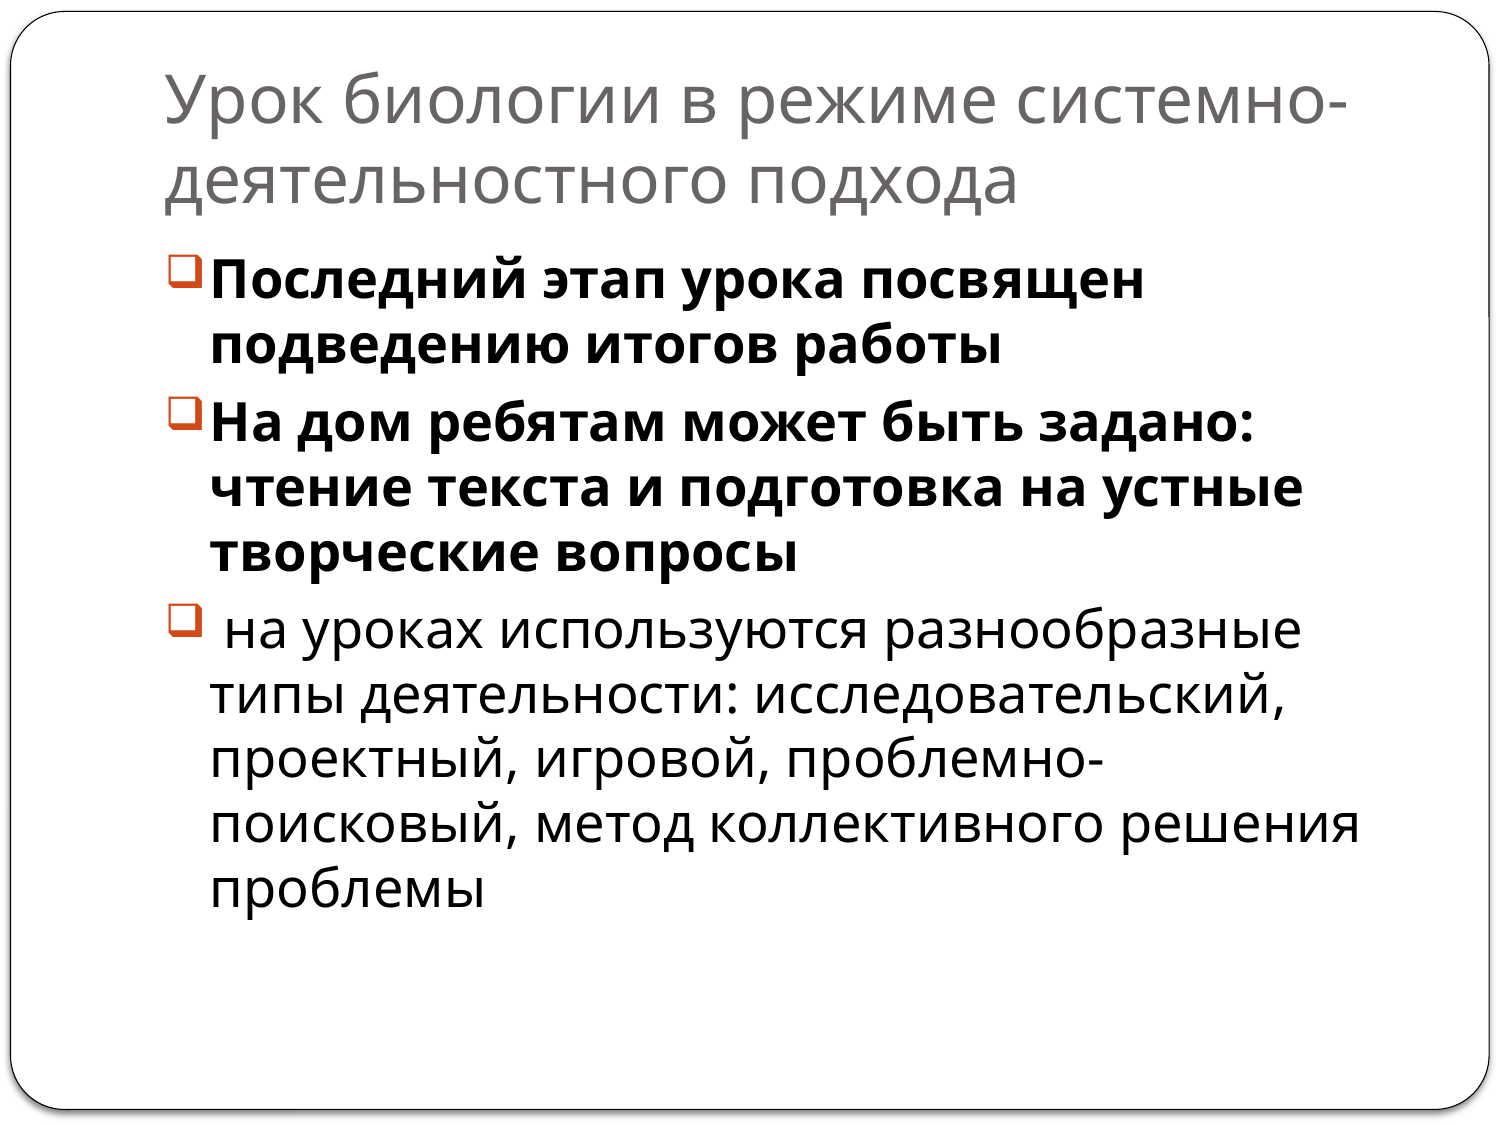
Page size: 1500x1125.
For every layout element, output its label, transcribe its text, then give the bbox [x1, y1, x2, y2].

list Последний этап урока посвящен подведению итогов работы На дом ребятам может быть задано: чтение текста и подготовка на устные творческие вопросы на уроках используются разнообразные типы деятельности: исследовательский, проектный, игровой, проблемно-поисковый, метод коллективного решения проблемы [150, 237, 1425, 988]
title Урок биологии в режиме системно-деятельностного подхода [150, 45, 1425, 233]
